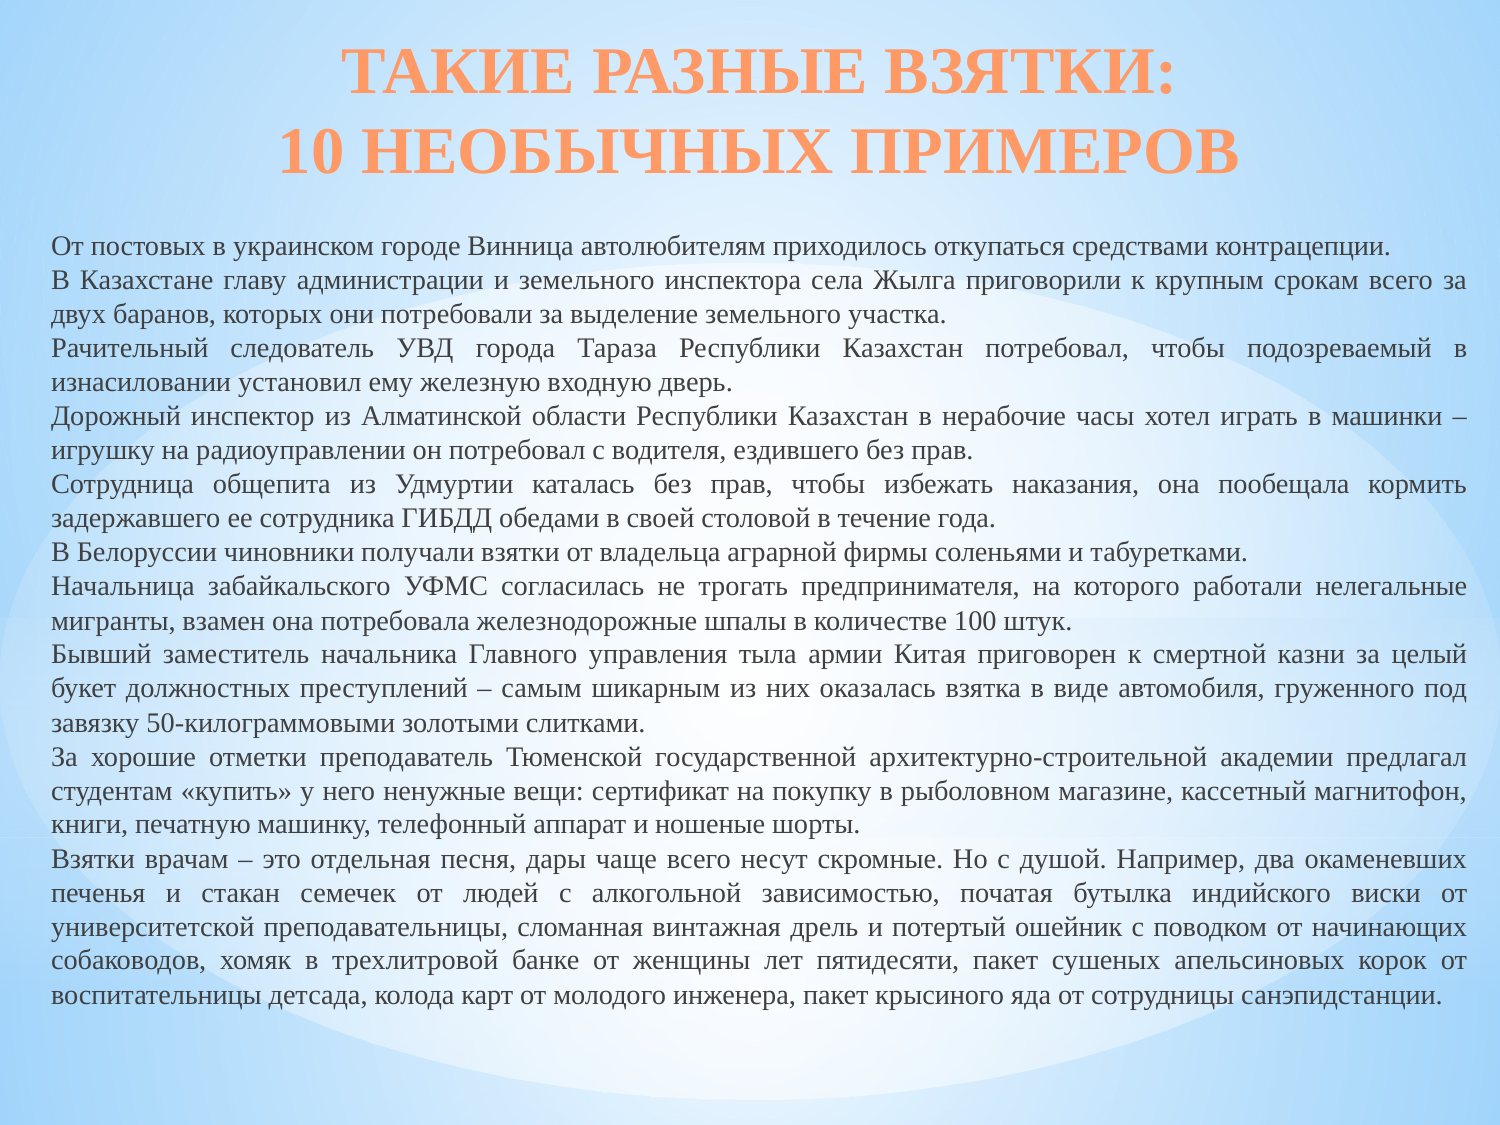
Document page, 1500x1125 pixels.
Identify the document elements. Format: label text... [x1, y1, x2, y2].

list От постовых в украинском городе Винница автолюбителям приходилось откупаться средствами контрацепции. В Казахстане главу администрации и земельного инспектора села Жылга приговорили к крупным срокам всего за двух баранов, которых они потребовали за выделение земельного участка. Рачительный следователь УВД города Тараза Республики Казахстан потребовал, чтобы подозреваемый в изнасиловании установил ему железную входную дверь. Дорожный инспектор из Алматинской области Республики Казахстан в нерабочие часы хотел играть в машинки – игрушку на радиоуправлении он потребовал с водителя, ездившего без прав. Сотрудница общепита из Удмуртии каталась без прав, чтобы избежать наказания, она пообещала кормить задержавшего ее сотрудника ГИБДД обедами в своей столовой в течение года. В Белоруссии чиновники получали взятки от владельца аграрной фирмы соленьями и табуретками. Начальница забайкальского УФМС согласилась не трогать предпринимателя, на которого работали нелегальные мигранты, взамен она потребовала железнодорожные шпалы в количестве 100 штук. Бывший заместитель начальника Главного управления тыла армии Китая приговорен к смертной казни за целый букет должностных преступлений – самым шикарным из них оказалась взятка в виде автомобиля, груженного под завязку 50-килограммовыми золотыми слитками. За хорошие отметки преподаватель Тюменской государственной архитектурно-строительной академии предлагал студентам «купить» у него ненужные вещи: сертификат на покупку в рыболовном магазине, кассетный магнитофон, книги, печатную машинку, телефонный аппарат и ношеные шорты. Взятки врачам – это отдельная песня, дары чаще всего несут скромные. Но с душой. Например, два окаменевших печенья и стакан семечек от людей с алкогольной зависимостью, початая бутылка индийского виски от университетской преподавательницы, сломанная винтажная дрель и потертый ошейник с поводком от начинающих собаководов, хомяк в трехлитровой банке от женщины лет пятидесяти, пакет сушеных апельсиновых корок от воспитательницы детсада, колода карт от молодого инженера, пакет крысиного яда от сотрудницы санэпидстанции. [29, 219, 1483, 1059]
title ТАКИЕ РАЗНЫЕ ВЗЯТКИ: 10 НЕОБЫЧНЫХ ПРИМЕРОВ [64, 19, 1471, 207]
